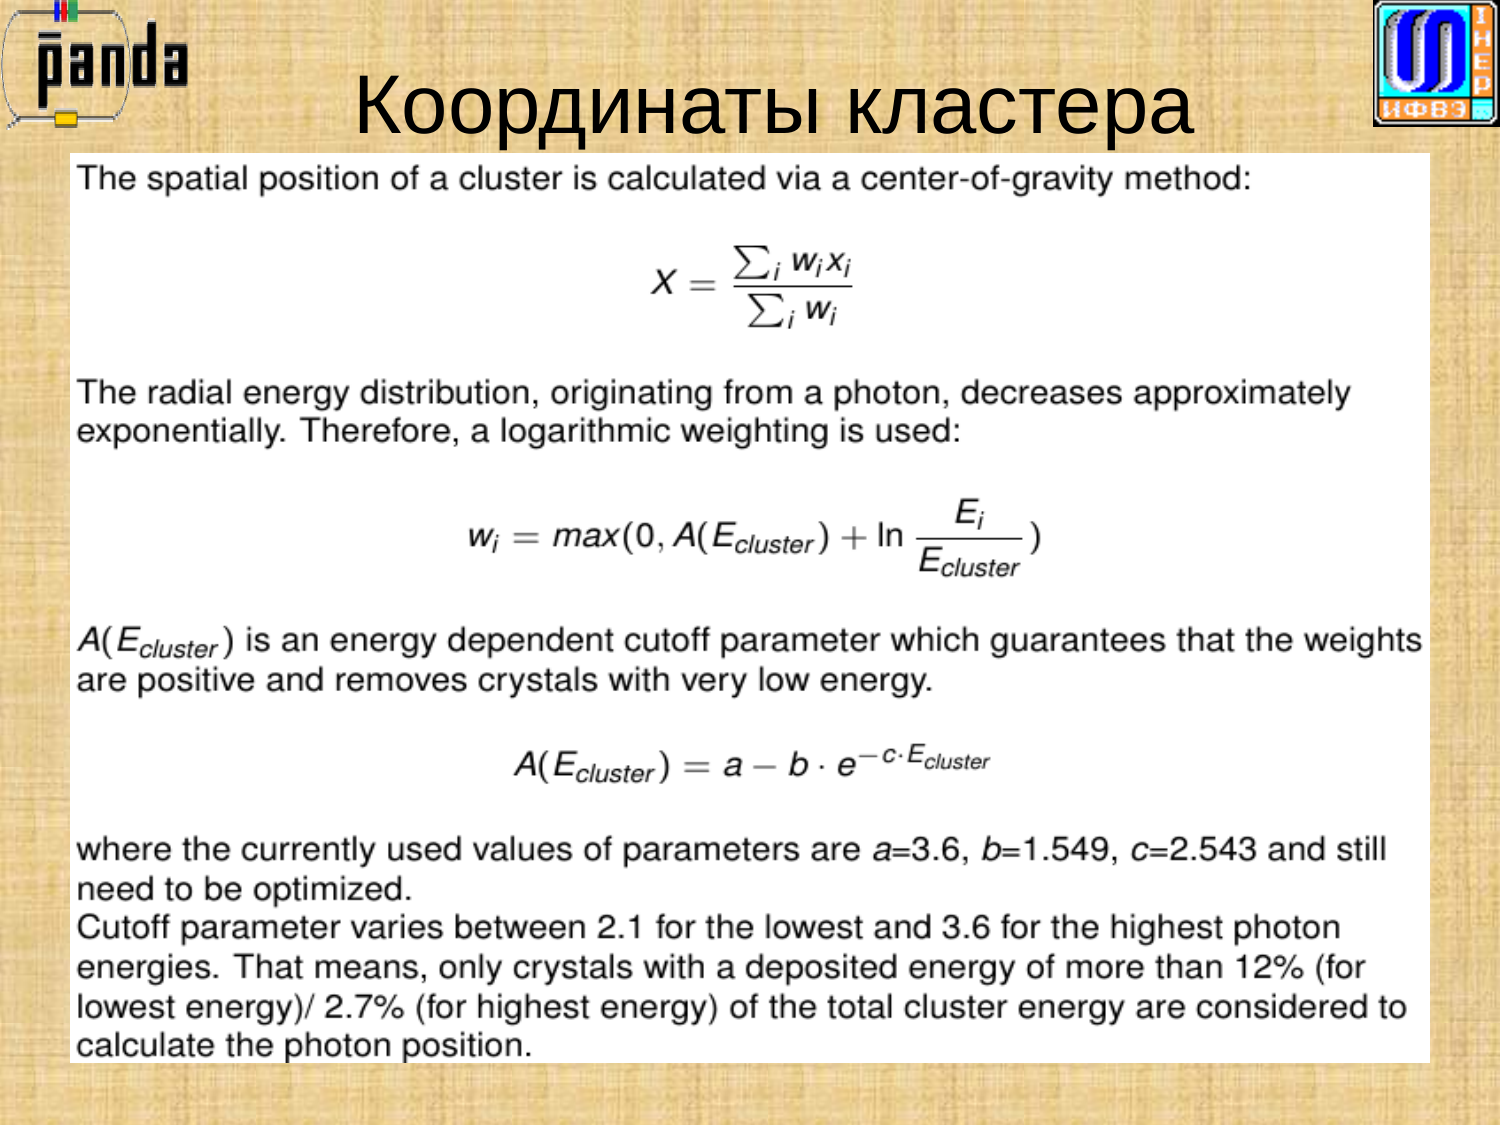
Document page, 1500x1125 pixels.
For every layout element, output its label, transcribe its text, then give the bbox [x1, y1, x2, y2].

text_box Координаты кластера [99, 45, 1450, 155]
picture [0, 0, 1500, 1125]
